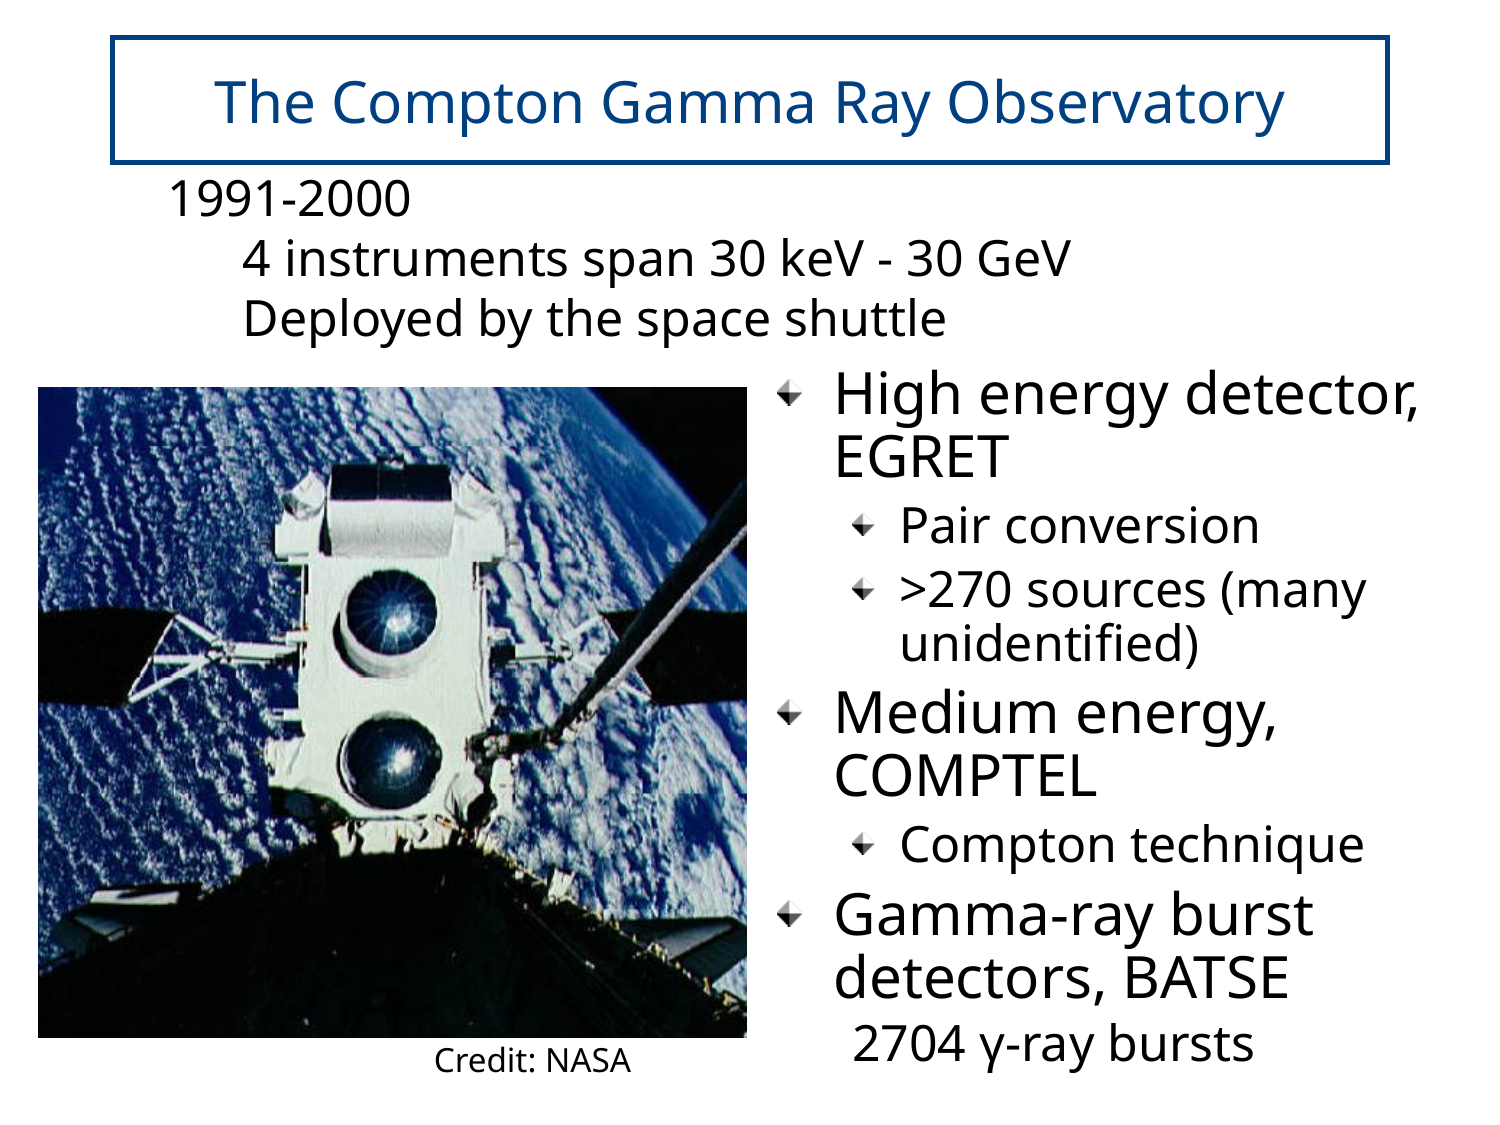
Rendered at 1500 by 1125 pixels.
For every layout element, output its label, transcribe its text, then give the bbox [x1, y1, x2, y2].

text_box 1991-2000 4 instruments span 30 keV - 30 GeV Deployed by the space shuttle [153, 158, 1087, 354]
picture [777, 698, 804, 725]
picture [852, 831, 876, 855]
picture [777, 899, 804, 927]
picture [777, 378, 804, 406]
text_box High energy detector, EGRET Pair conversion >270 sources (many unidentified) Medium energy, COMPTEL Compton technique Gamma-ray burst detectors, BATSE 2704 γ-ray bursts [762, 274, 1475, 1088]
title The Compton Gamma Ray Observatory [110, 35, 1390, 165]
picture [852, 512, 876, 536]
picture [38, 387, 747, 1038]
text_box Credit: NASA [419, 1046, 647, 1087]
picture [852, 576, 876, 600]
